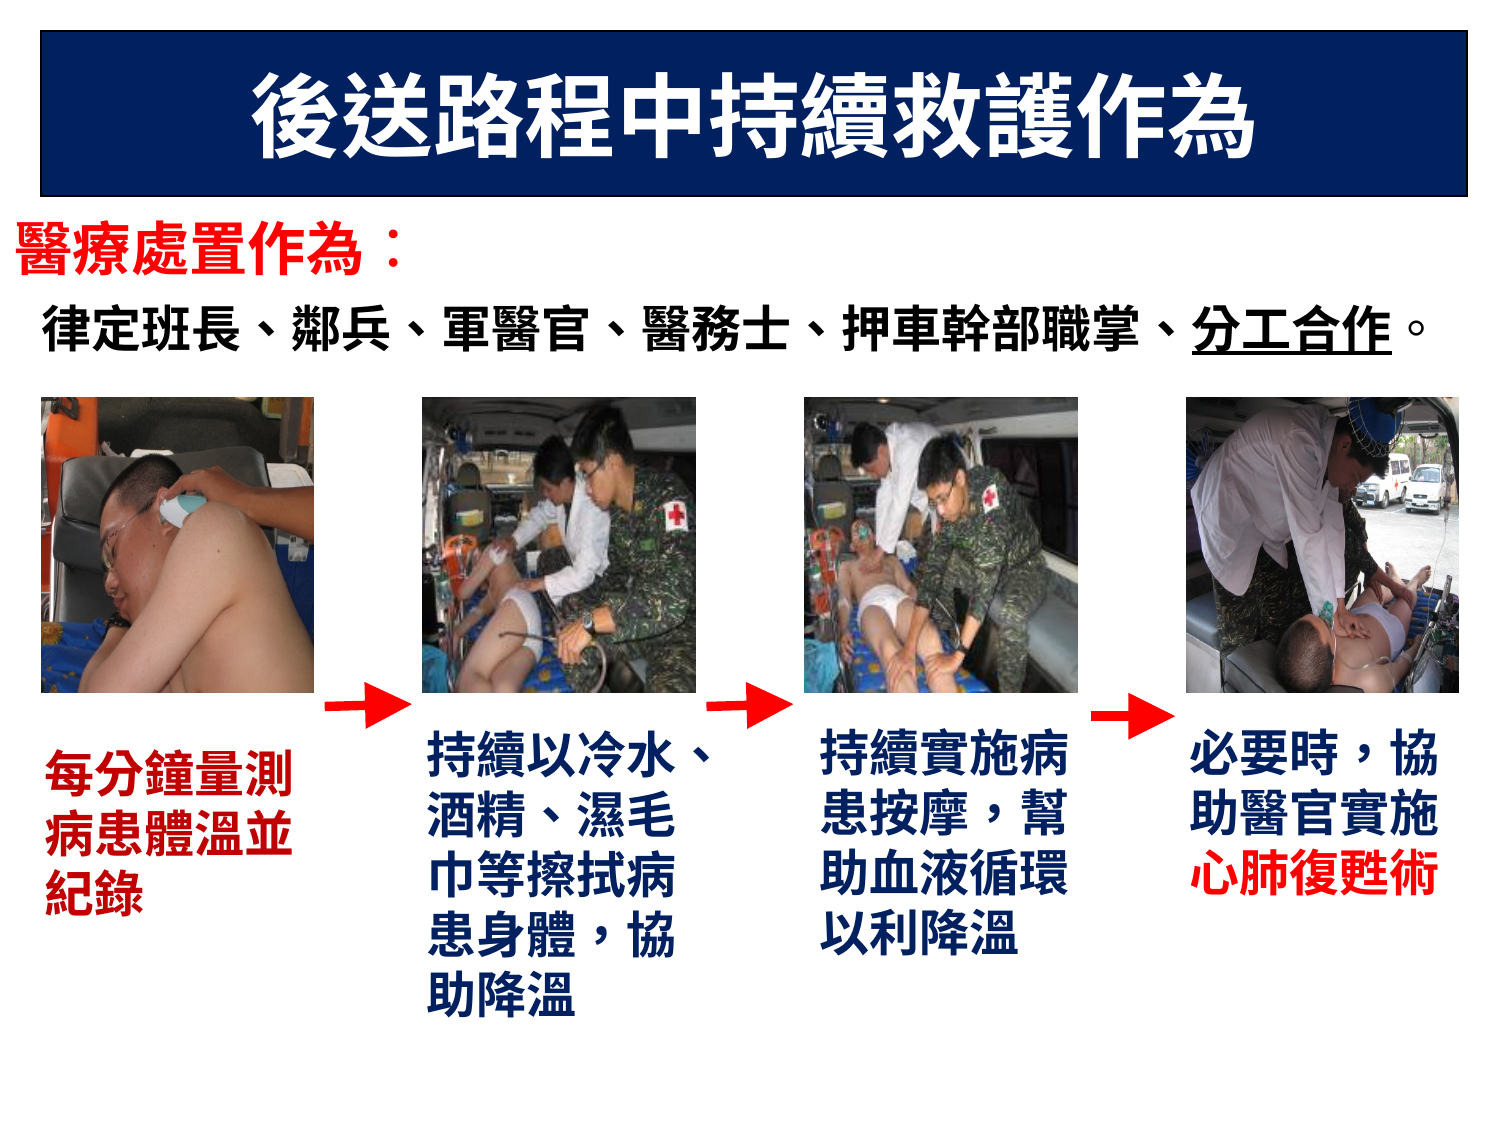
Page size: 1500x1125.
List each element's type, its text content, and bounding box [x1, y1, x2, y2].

picture [40, 396, 315, 693]
text_box 每分鐘量測病患體溫並紀錄 [29, 734, 336, 930]
text_box 必要時，協助醫官實施心肺復甦術 [1175, 714, 1481, 909]
text_box 持續實施病患按摩，幫助血液循環以利降溫 [804, 714, 1110, 969]
picture [422, 396, 696, 693]
text_box [1110, 705, 1175, 727]
text_box [706, 694, 794, 715]
picture [1185, 396, 1460, 693]
text_box 後送路程中持續救護作為 [41, 30, 1468, 197]
text_box [324, 694, 412, 715]
text_box 持續以冷水、酒精、濕毛巾等擦拭病患身體，協助降溫 [411, 716, 718, 1031]
picture [804, 396, 1078, 693]
text_box 醫療處置作為： 律定班長、鄰兵、軍醫官、醫務士、押車幹部職掌、分工合作。 [0, 197, 1500, 447]
